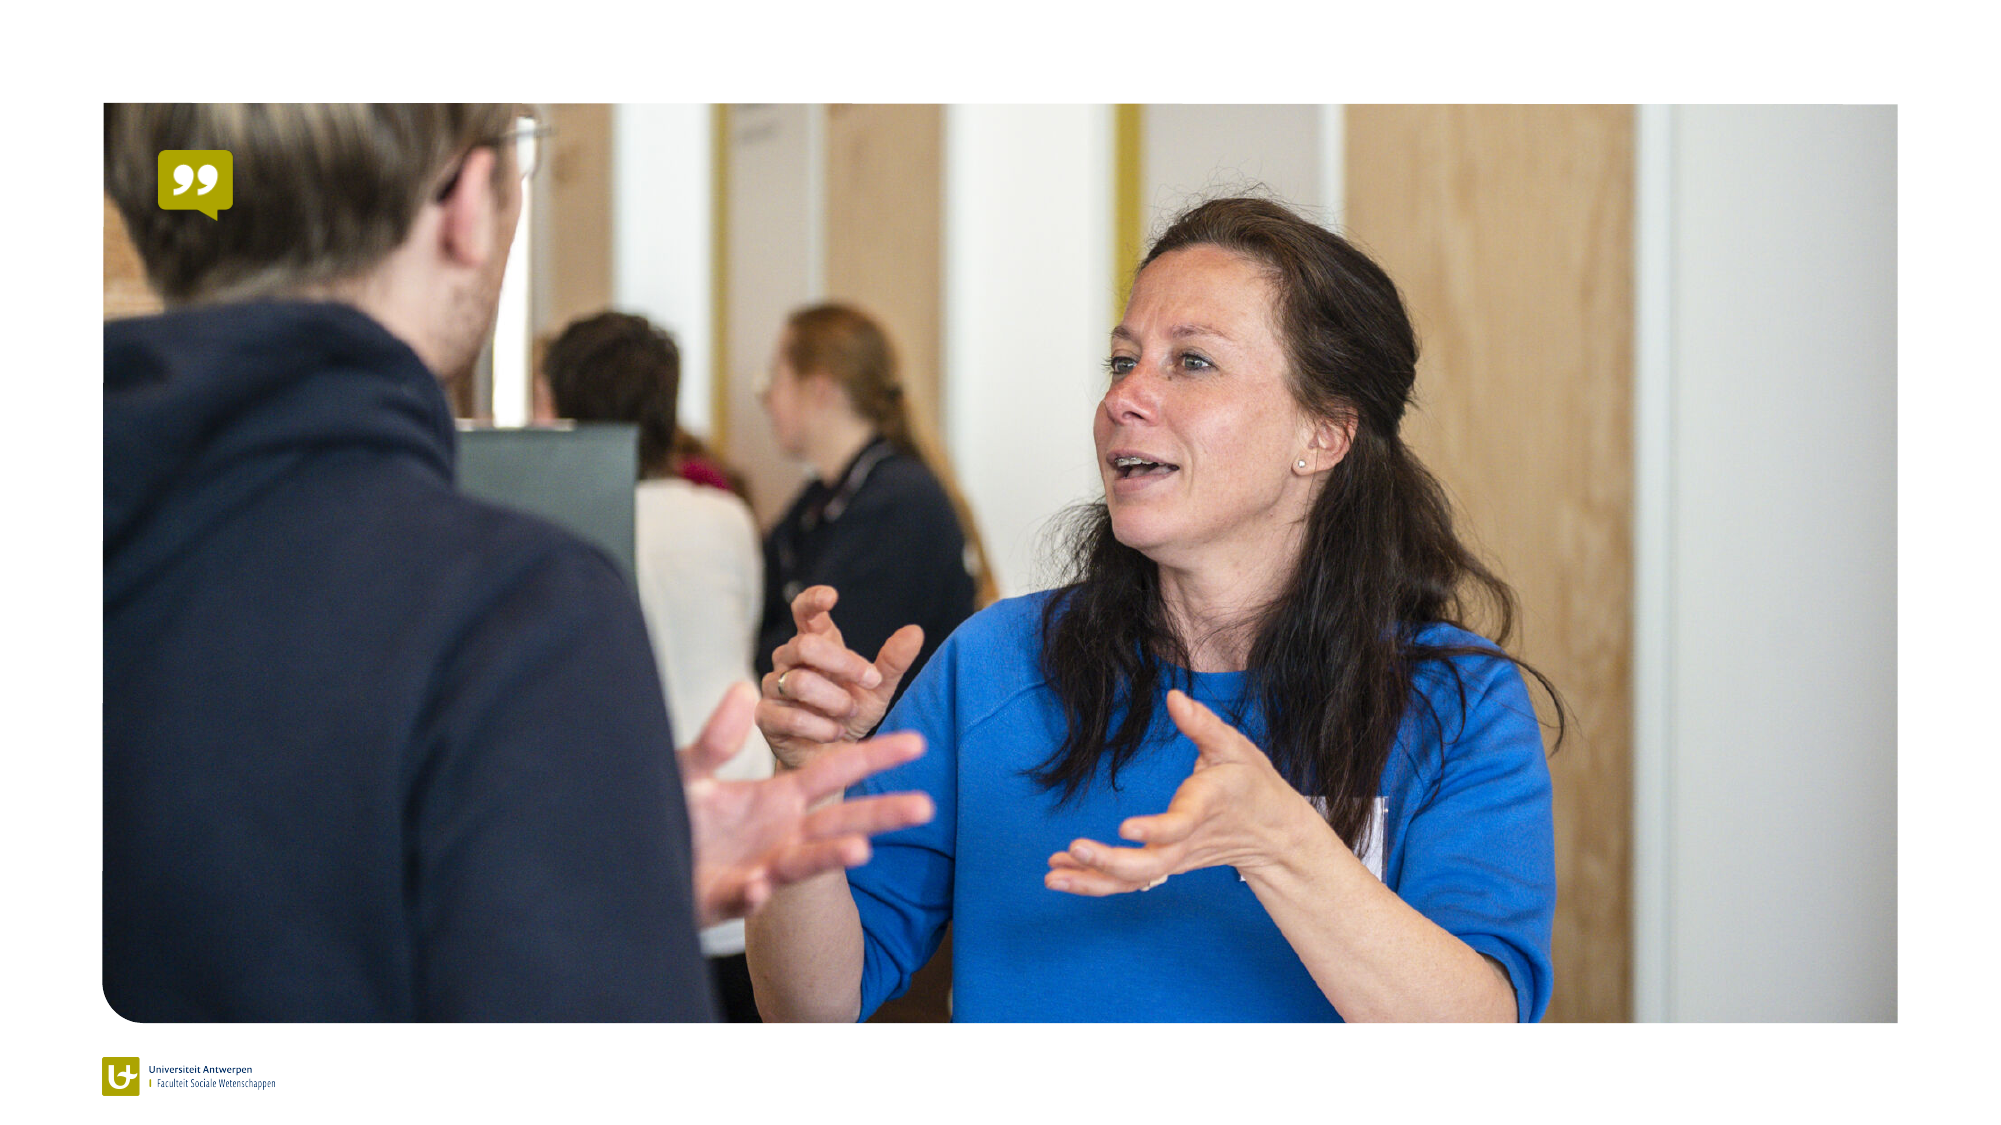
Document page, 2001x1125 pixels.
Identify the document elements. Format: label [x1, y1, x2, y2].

picture [102, 1057, 275, 1096]
picture [102, 102, 1898, 1024]
